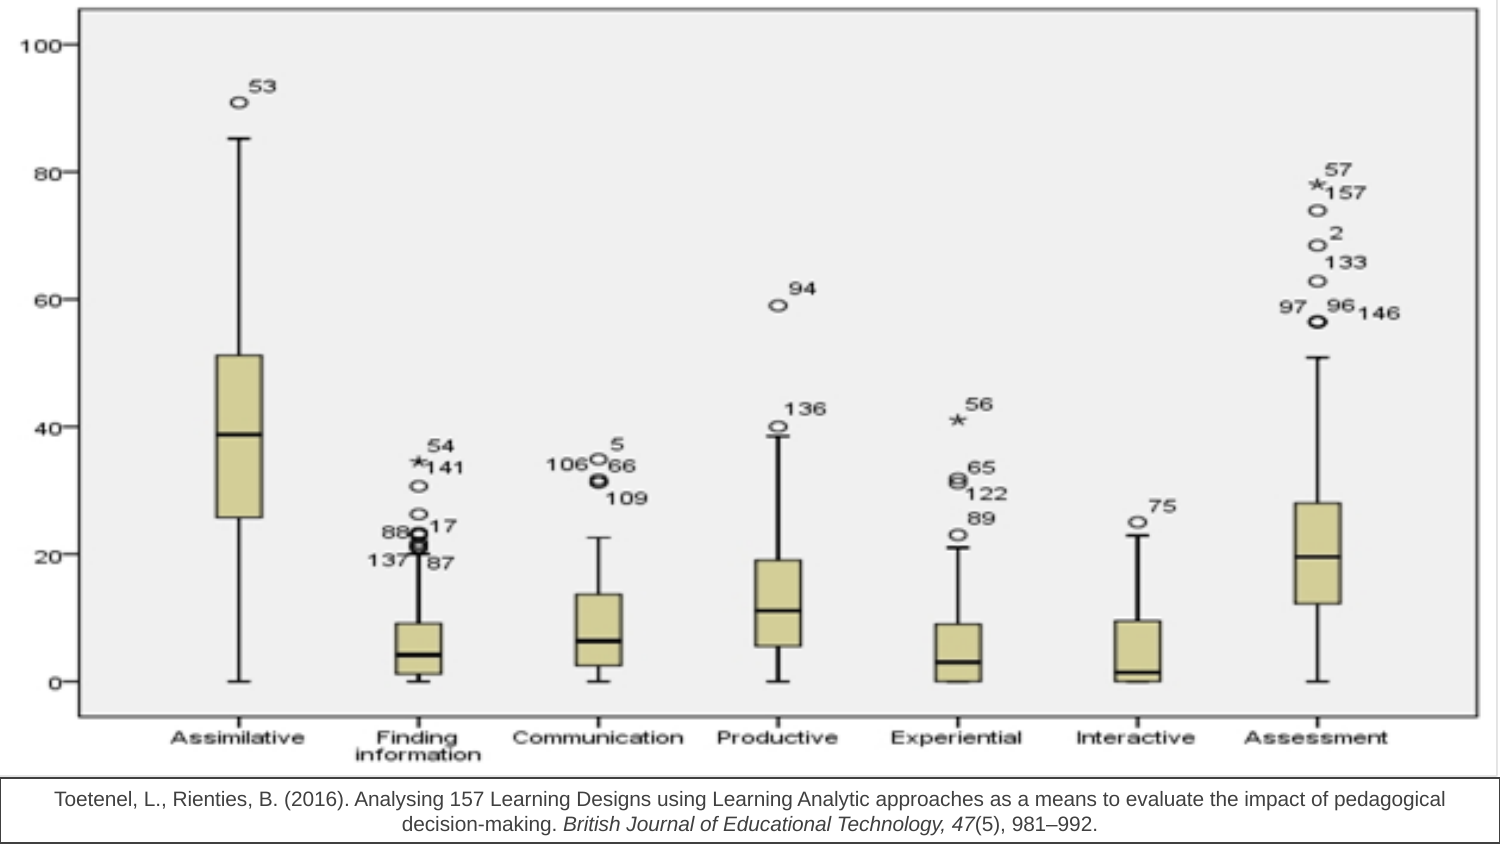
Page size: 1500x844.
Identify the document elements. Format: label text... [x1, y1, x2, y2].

text_box Toetenel, L., Rienties, B. (2016). Analysing 157 Learning Designs using Learning Analytic approaches as a means to evaluate the impact of pedagogical decision-making. British Journal of Educational Technology, 47(5), 981–992. [0, 786, 1500, 843]
picture [0, 0, 1500, 779]
